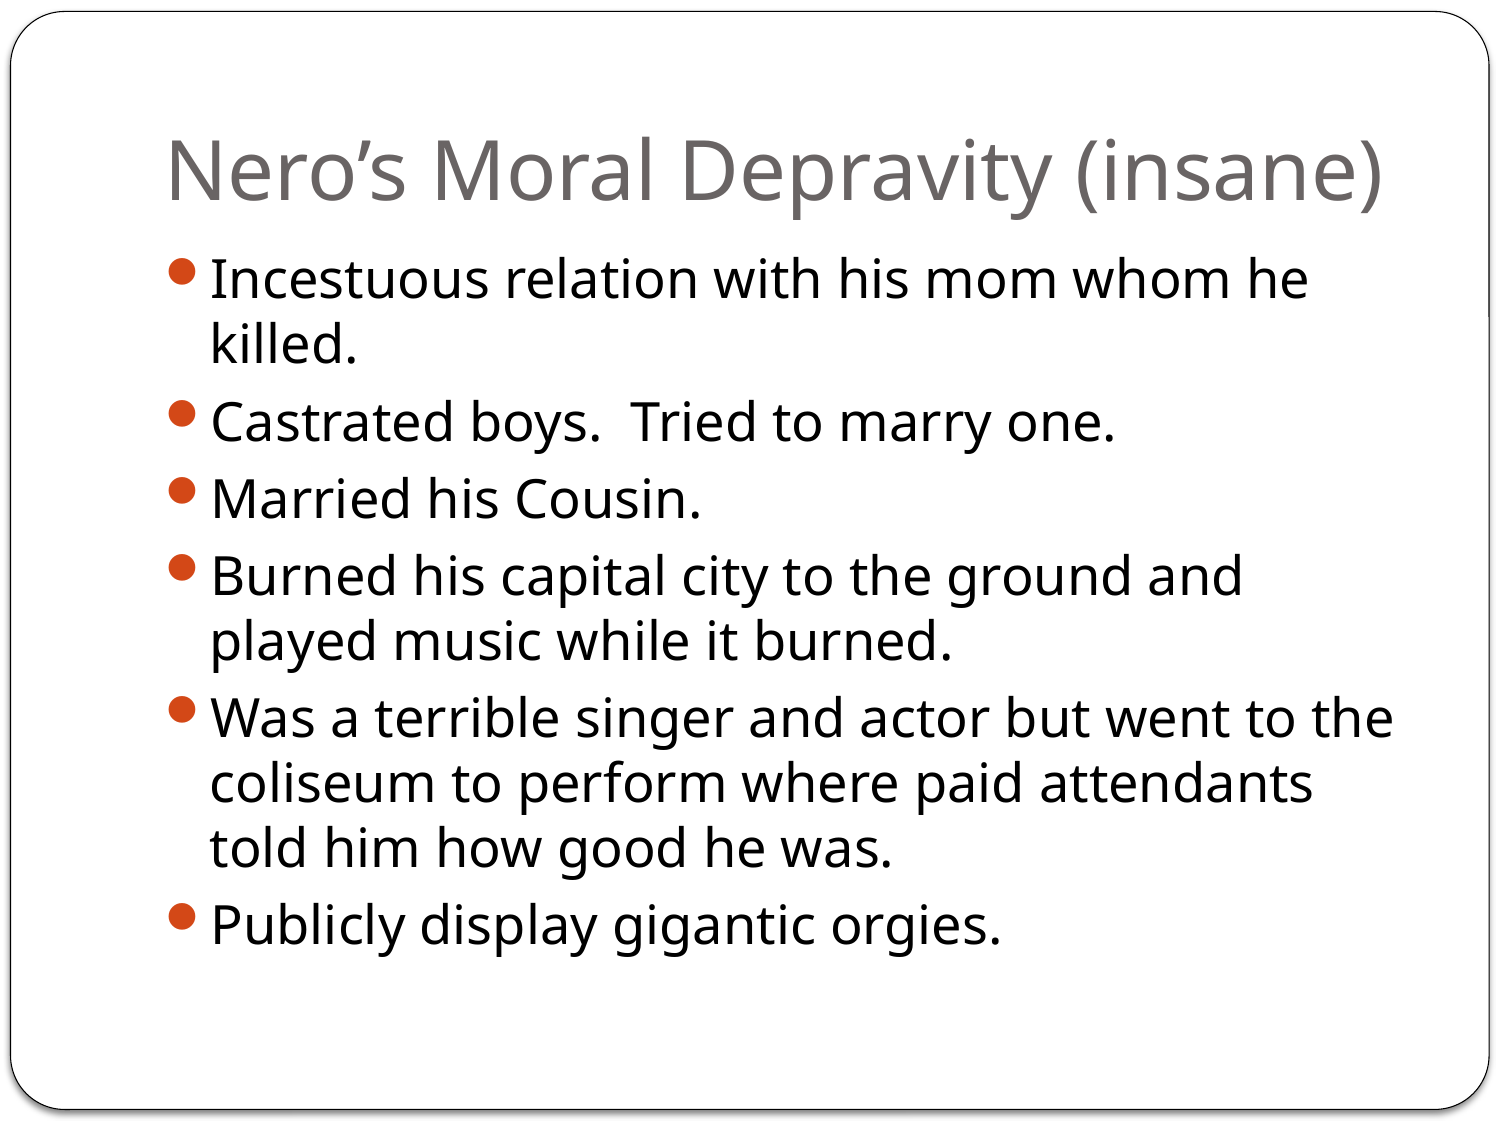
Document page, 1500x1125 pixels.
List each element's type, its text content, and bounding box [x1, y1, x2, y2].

title Nero’s Moral Depravity (insane) [150, 45, 1425, 233]
list Incestuous relation with his mom whom he killed. Castrated boys. Tried to marry one. Married his Cousin. Burned his capital city to the ground and played music while it burned. Was a terrible singer and actor but went to the coliseum to perform where paid attendants told him how good he was. Publicly display gigantic orgies. [150, 237, 1425, 988]
